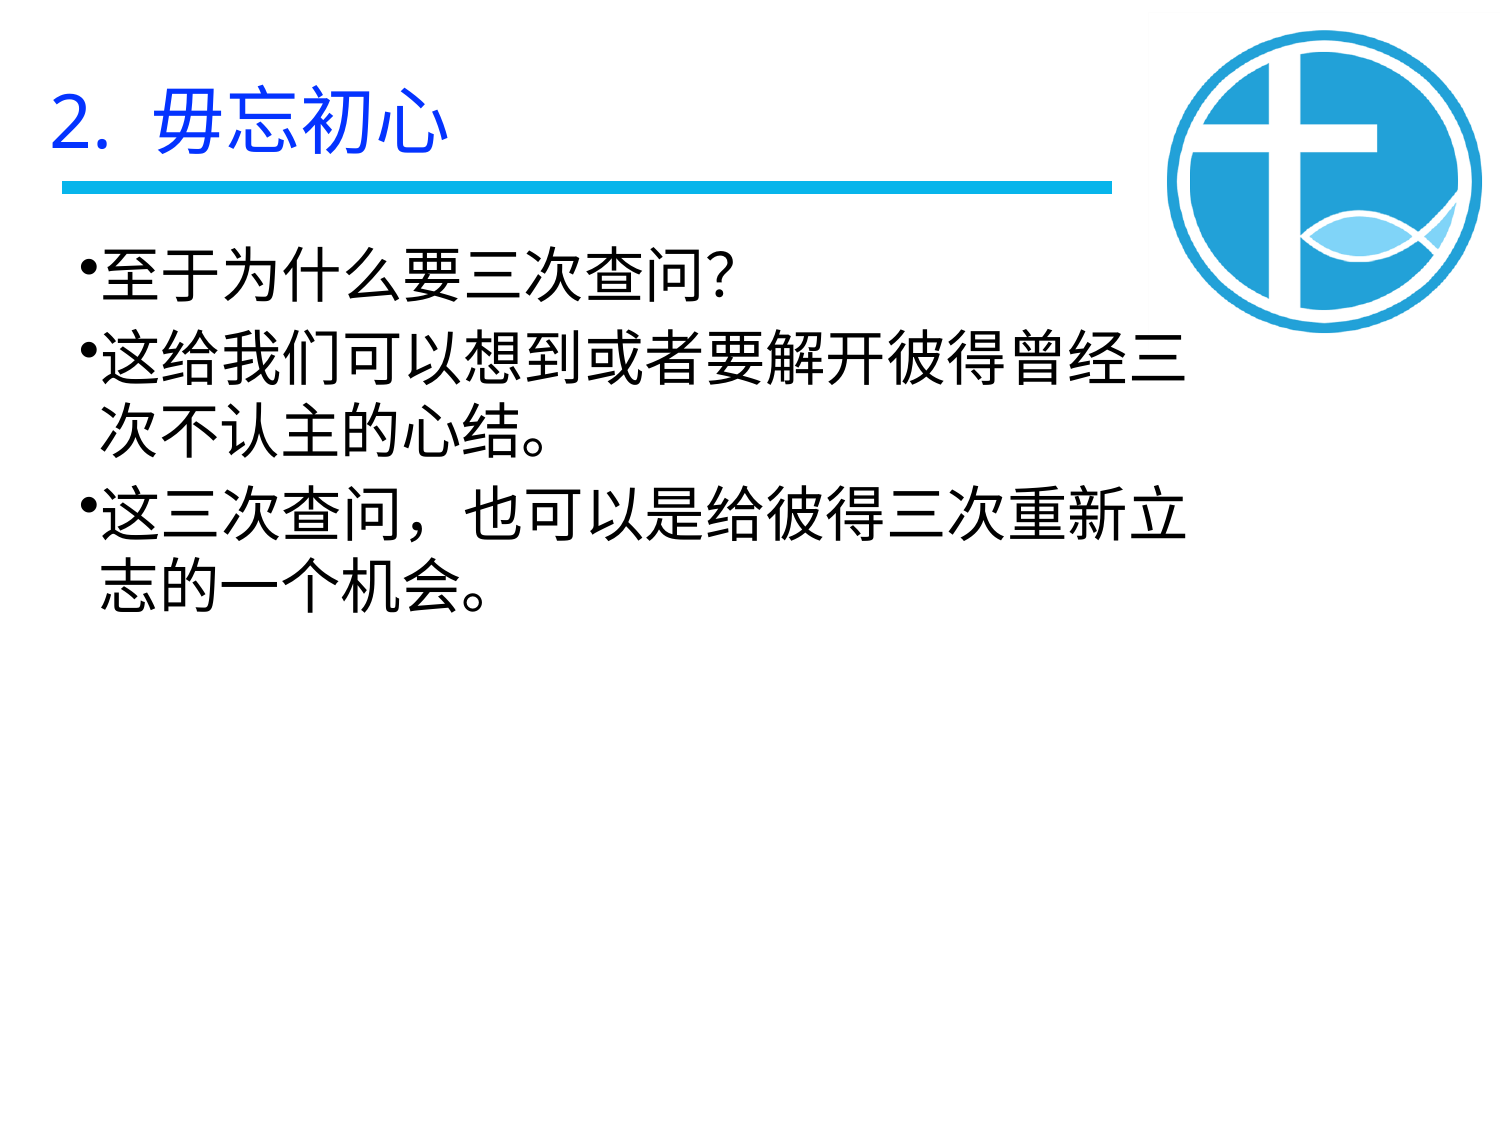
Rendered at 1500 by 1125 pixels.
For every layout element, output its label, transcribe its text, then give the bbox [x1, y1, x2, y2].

text_box 2. 毋忘初心 [42, 76, 1281, 173]
text_box 至于为什么要三次查问？ 这给我们可以想到或者要解开彼得曾经三次不认主的心结。 这三次查问，也可以是给彼得三次重新立志的一个机会。 [71, 230, 1219, 794]
picture [1148, 12, 1500, 350]
